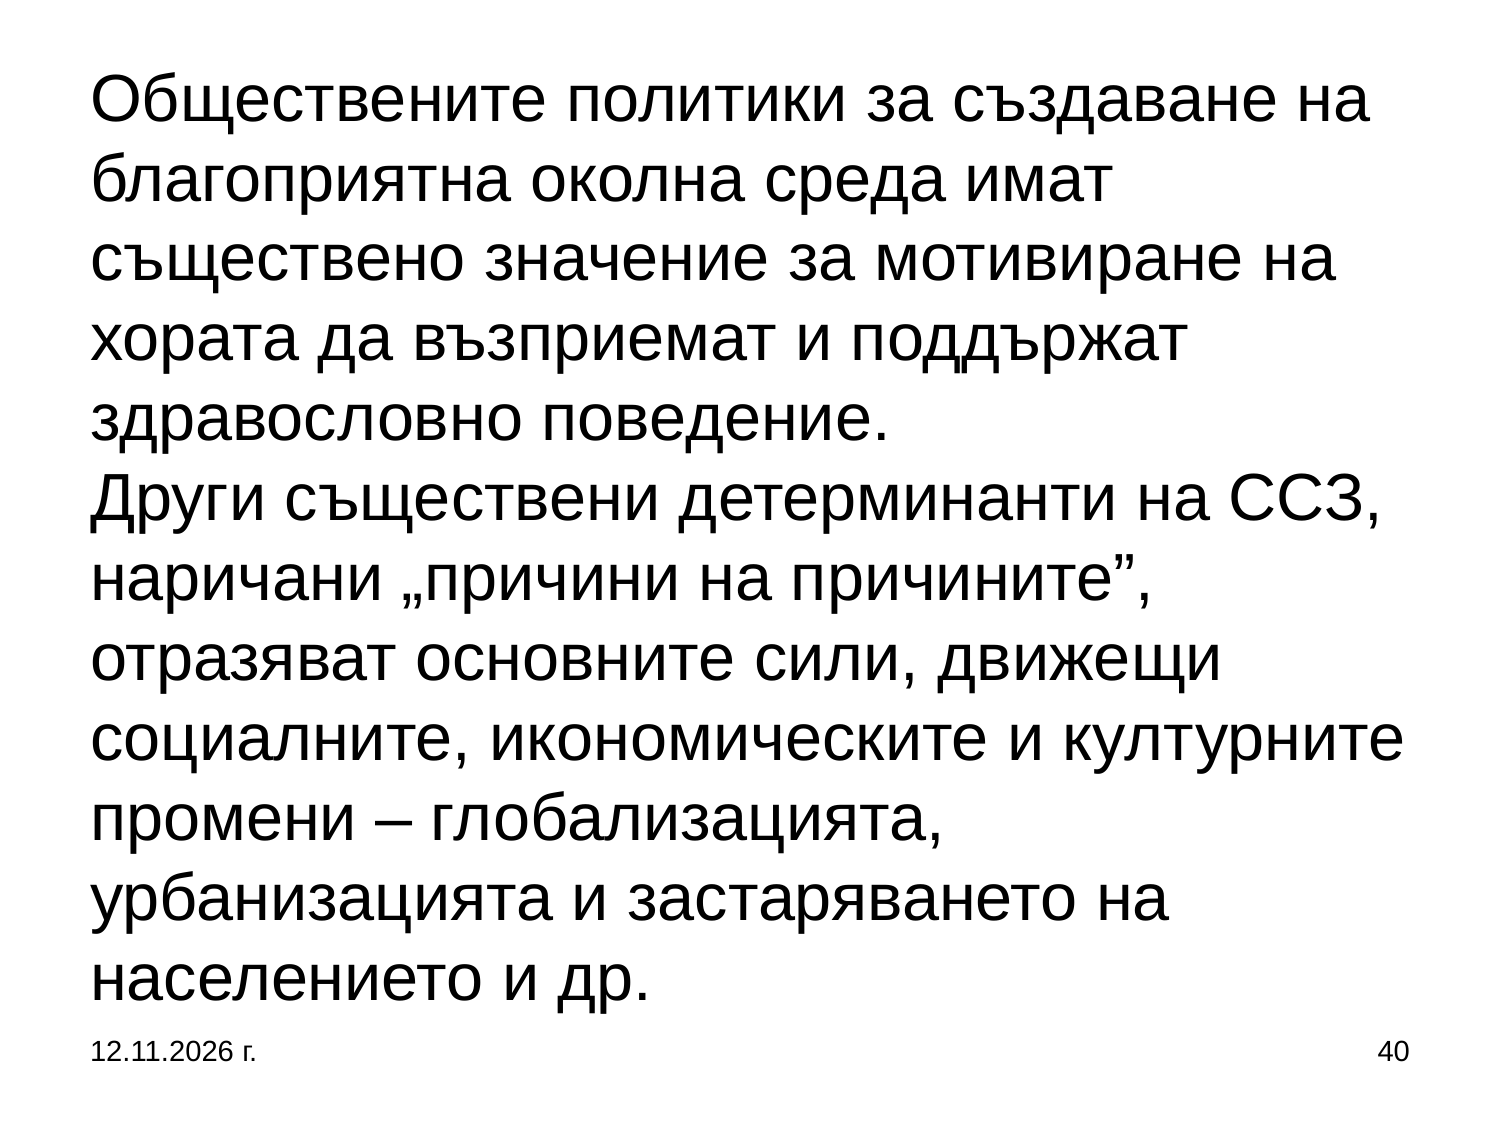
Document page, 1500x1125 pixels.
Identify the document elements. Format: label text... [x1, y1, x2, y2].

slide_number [75, 1024, 425, 1103]
title Обществените политики за създаване на благоприятна околна среда имат съществено значение за мотивиране на хората да възприемат и поддържат здравословно поведение. Други съществени детерминанти на ССЗ, наричани „причини на причините”, отразяват основните сили, движещи социалните, икономическите и културните промени – глобализацията, урбанизацията и застаряването на населението и др. [75, 45, 1425, 1024]
slide_number 40 [1074, 1024, 1425, 1103]
